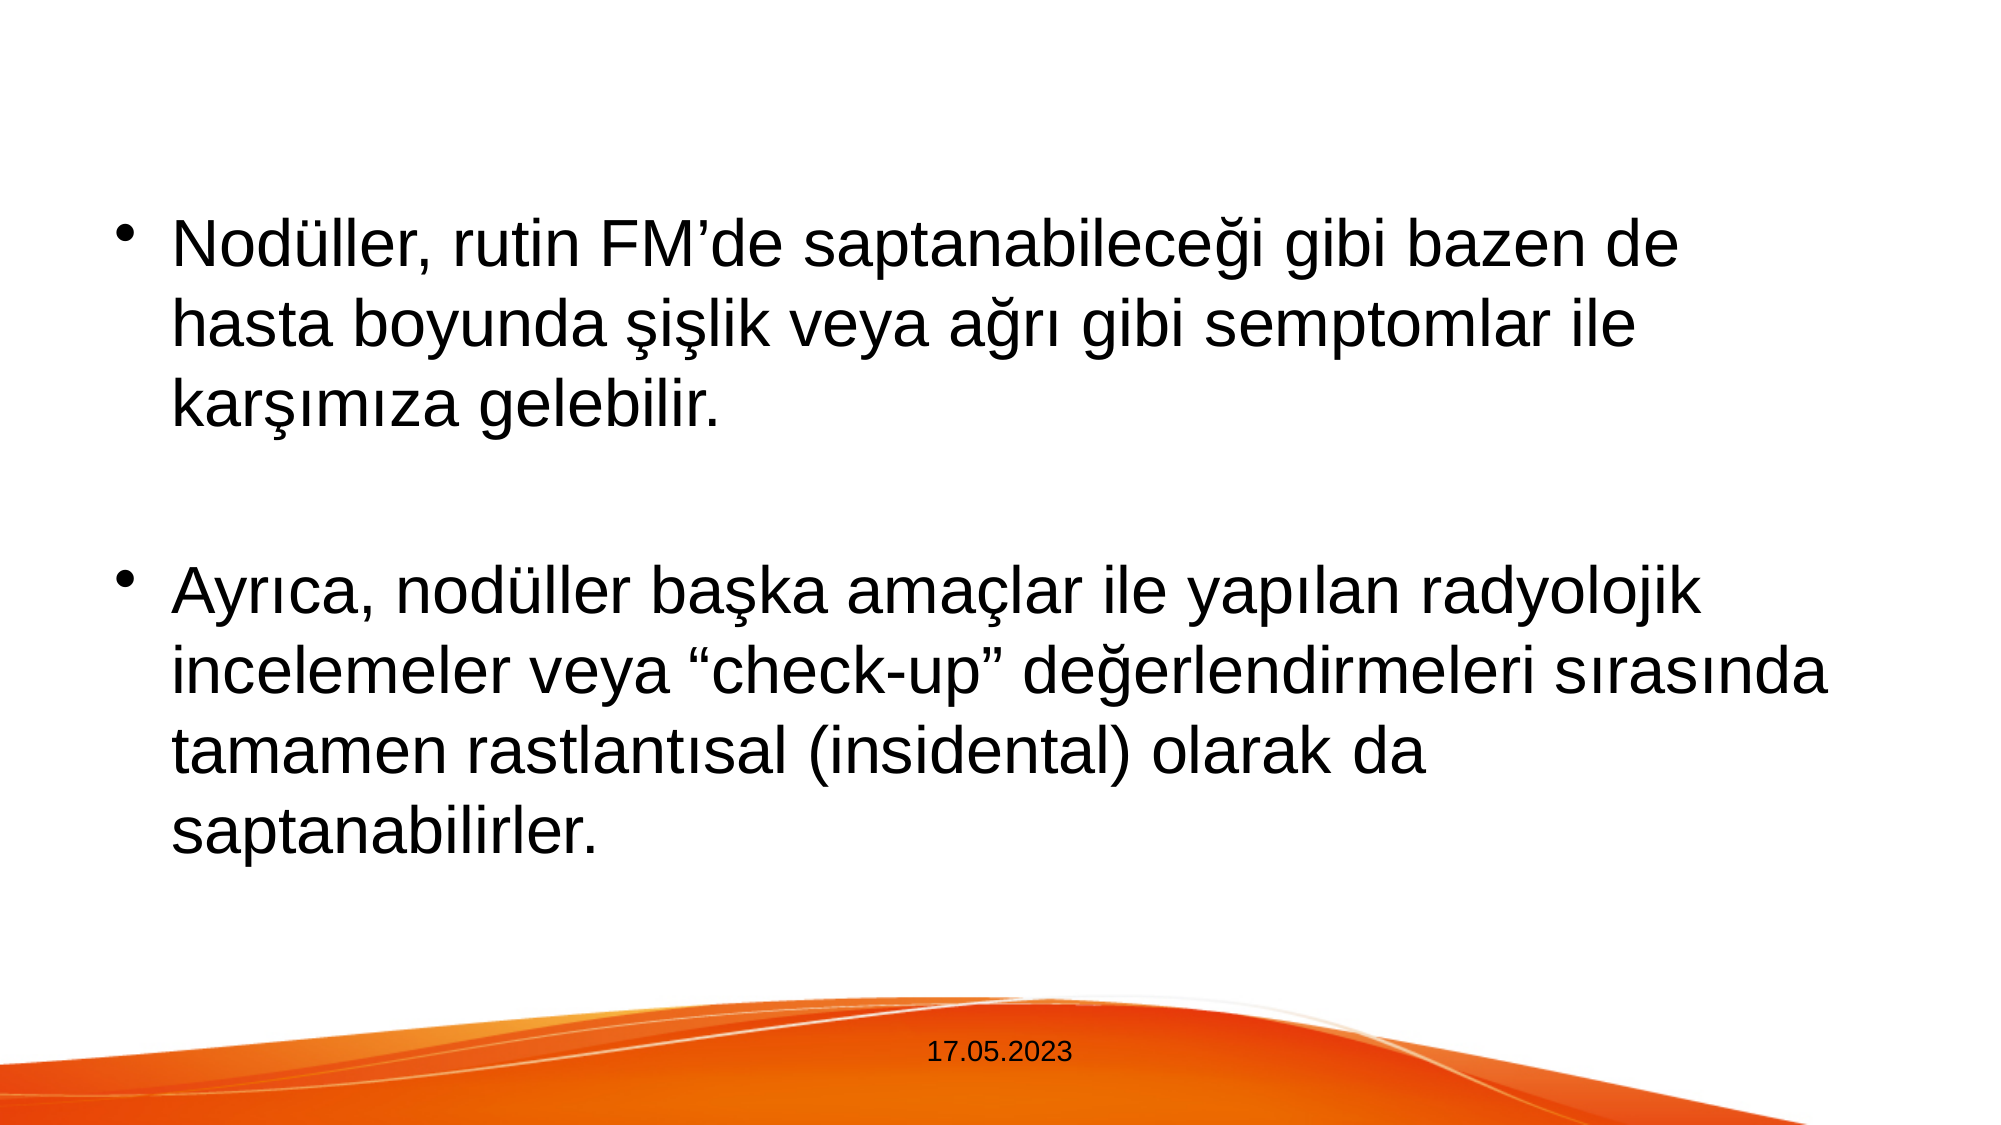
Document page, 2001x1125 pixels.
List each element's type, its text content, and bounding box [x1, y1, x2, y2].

list Nodüller, rutin FM’de saptanabileceği gibi bazen de hasta boyunda şişlik veya ağrı gibi semptomlar ile karşımıza gelebilir. Ayrıca, nodüller başka amaçlar ile yapılan radyolojik incelemeler veya “check-up” değerlendirmeleri sırasında tamamen rastlantısal (insidental) olarak da saptanabilirler. [99, 192, 1871, 1025]
footer 17.05.2023 [683, 1024, 1317, 1103]
picture [0, 0, 2000, 1125]
